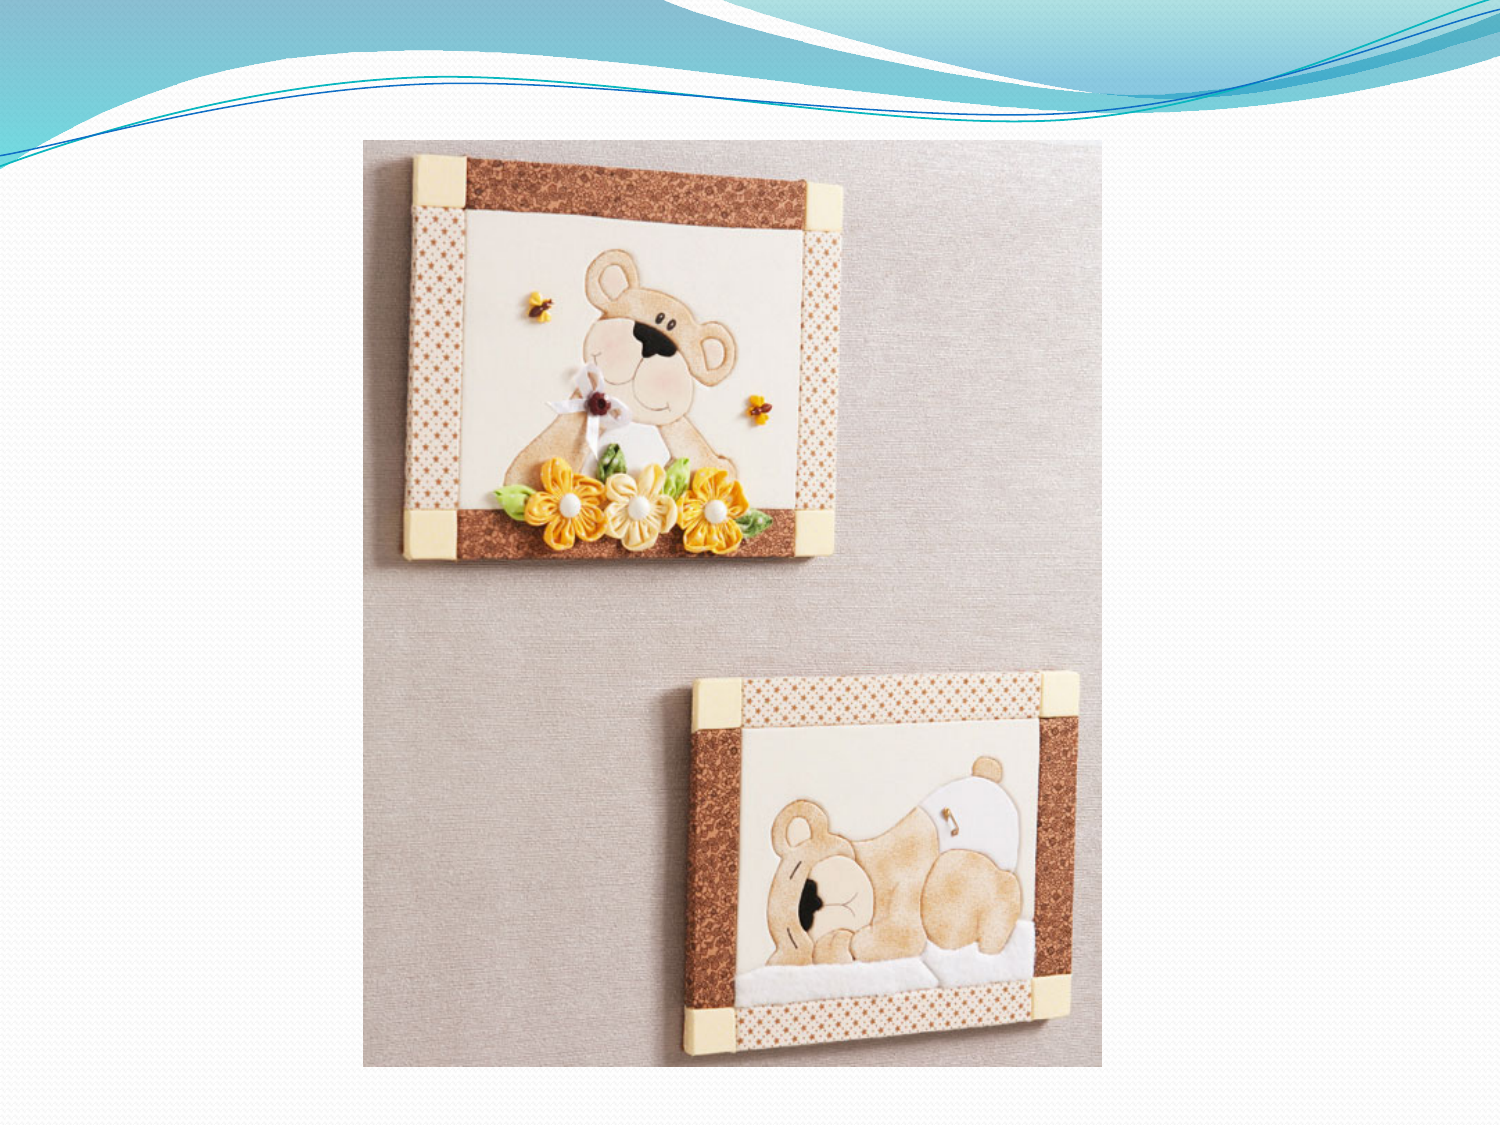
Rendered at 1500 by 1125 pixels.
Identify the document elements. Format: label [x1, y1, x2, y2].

picture [362, 140, 1102, 1067]
